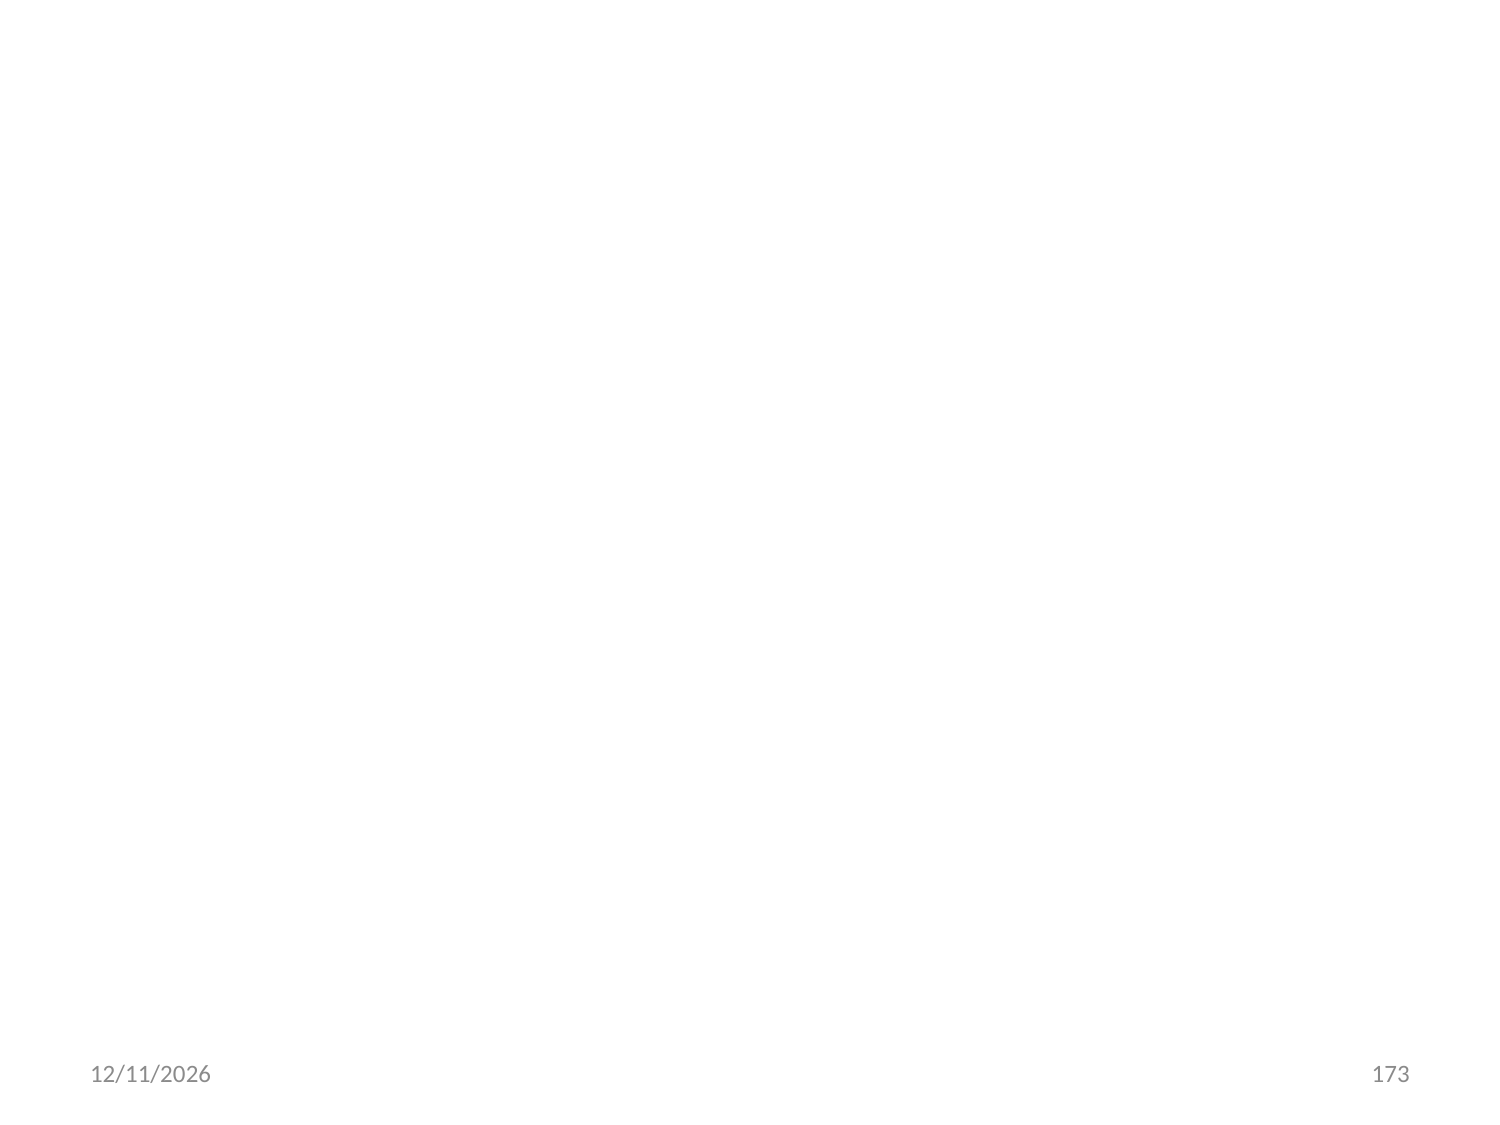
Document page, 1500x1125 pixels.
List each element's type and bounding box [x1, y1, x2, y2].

slide_number [1074, 1042, 1425, 1103]
slide_number [75, 1042, 425, 1103]
